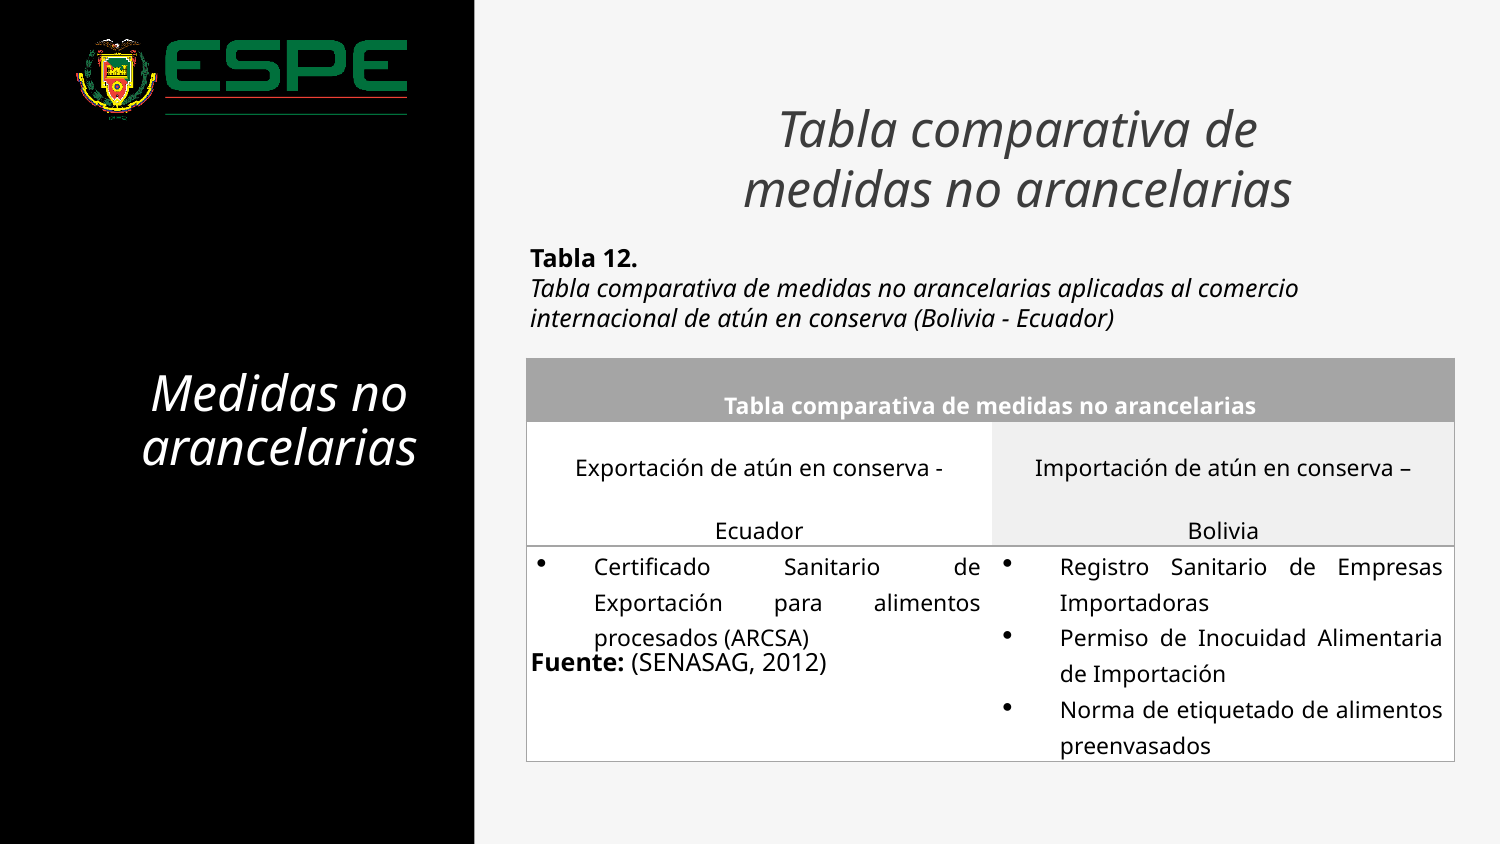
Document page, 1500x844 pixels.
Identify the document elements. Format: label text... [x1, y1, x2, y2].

table_cell Registro Sanitario de Empresas Importadoras Permiso de Inocuidad Alimentaria de Importación Norma de etiquetado de alimentos preenvasados [992, 547, 1454, 761]
text_box Tabla 12. Tabla comparativa de medidas no arancelarias aplicadas al comercio internacional de atún en conserva (Bolivia - Ecuador) [515, 235, 1466, 372]
table_cell Certificado Sanitario de Exportación para alimentos procesados (ARCSA) [527, 547, 992, 761]
text_box Tabla comparativa de medidas no arancelarias [711, 90, 1325, 226]
text_box [474, 0, 1500, 844]
table_header Tabla comparativa de medidas no arancelarias [527, 372, 1454, 420]
picture [75, 39, 407, 126]
table_cell Importación de atún en conserva – Bolivia [992, 422, 1454, 545]
text_box Fuente: (SENASAG, 2012) [523, 638, 867, 684]
text_box Medidas no arancelarias [36, 340, 524, 504]
table_cell Exportación de atún en conserva - Ecuador [527, 422, 992, 545]
